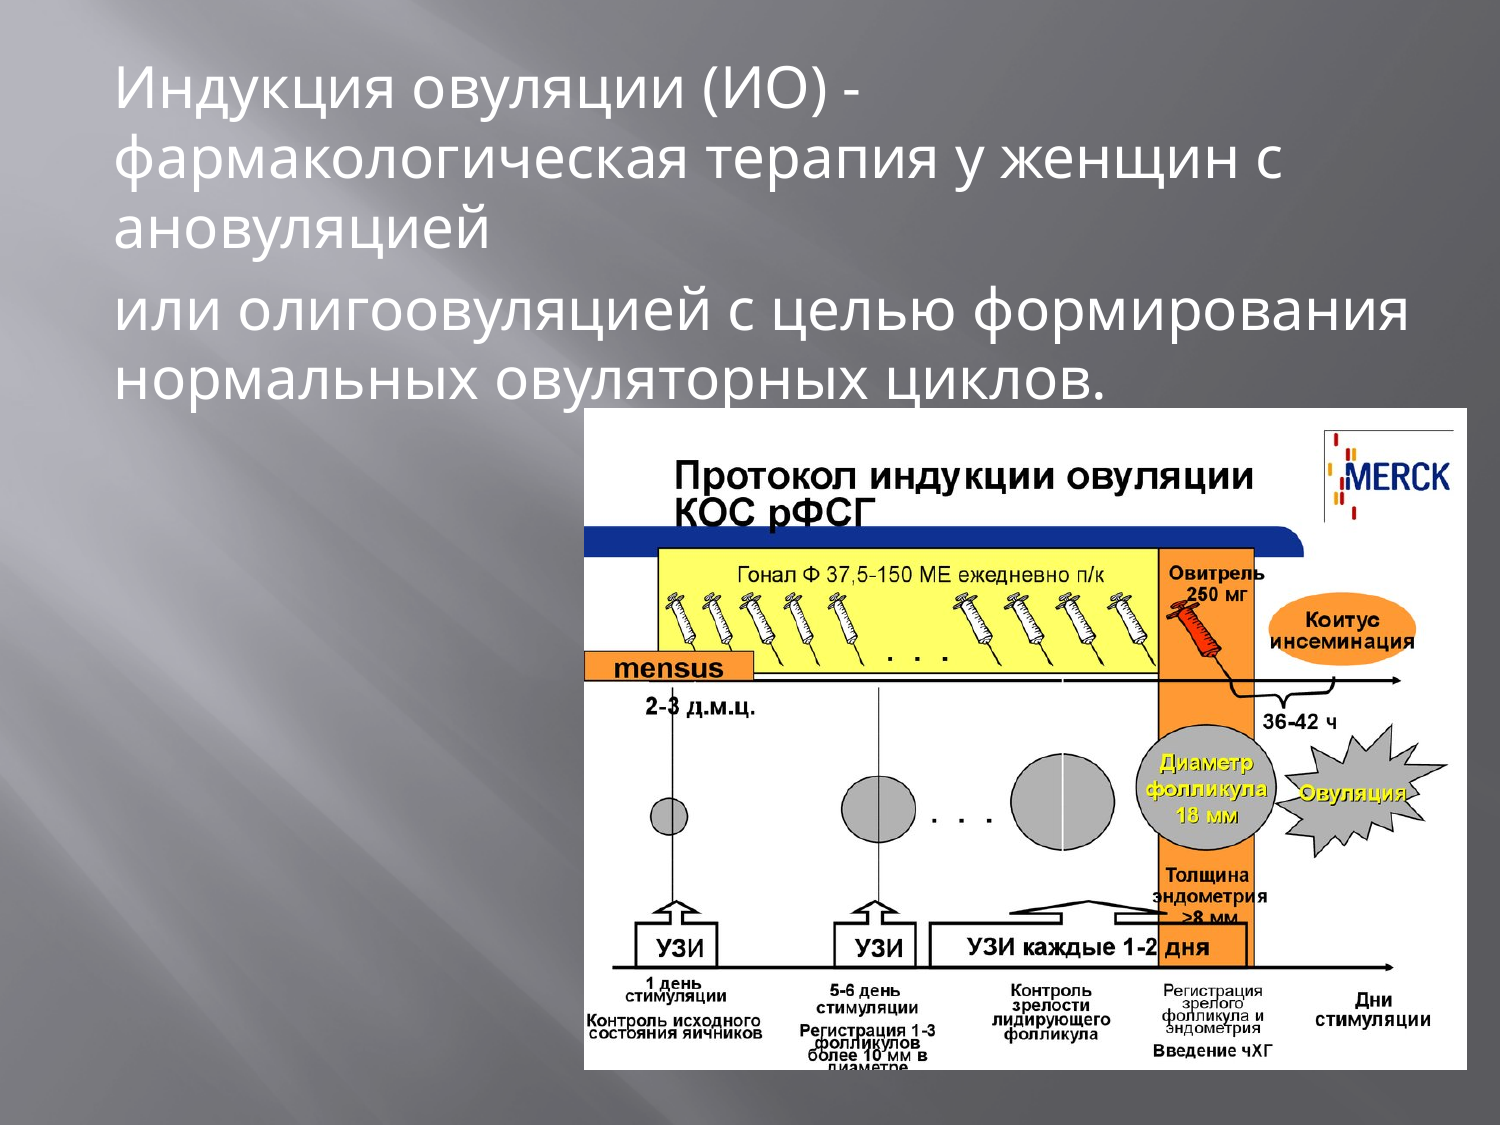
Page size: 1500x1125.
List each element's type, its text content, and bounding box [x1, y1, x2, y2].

list Индукция овуляции (ИО) - фармакологическая терапия у женщин с ановуляцией или олигоовуляцией с целью формирования нормальных овуляторных циклов. [76, 42, 1427, 816]
picture [584, 408, 1467, 1071]
